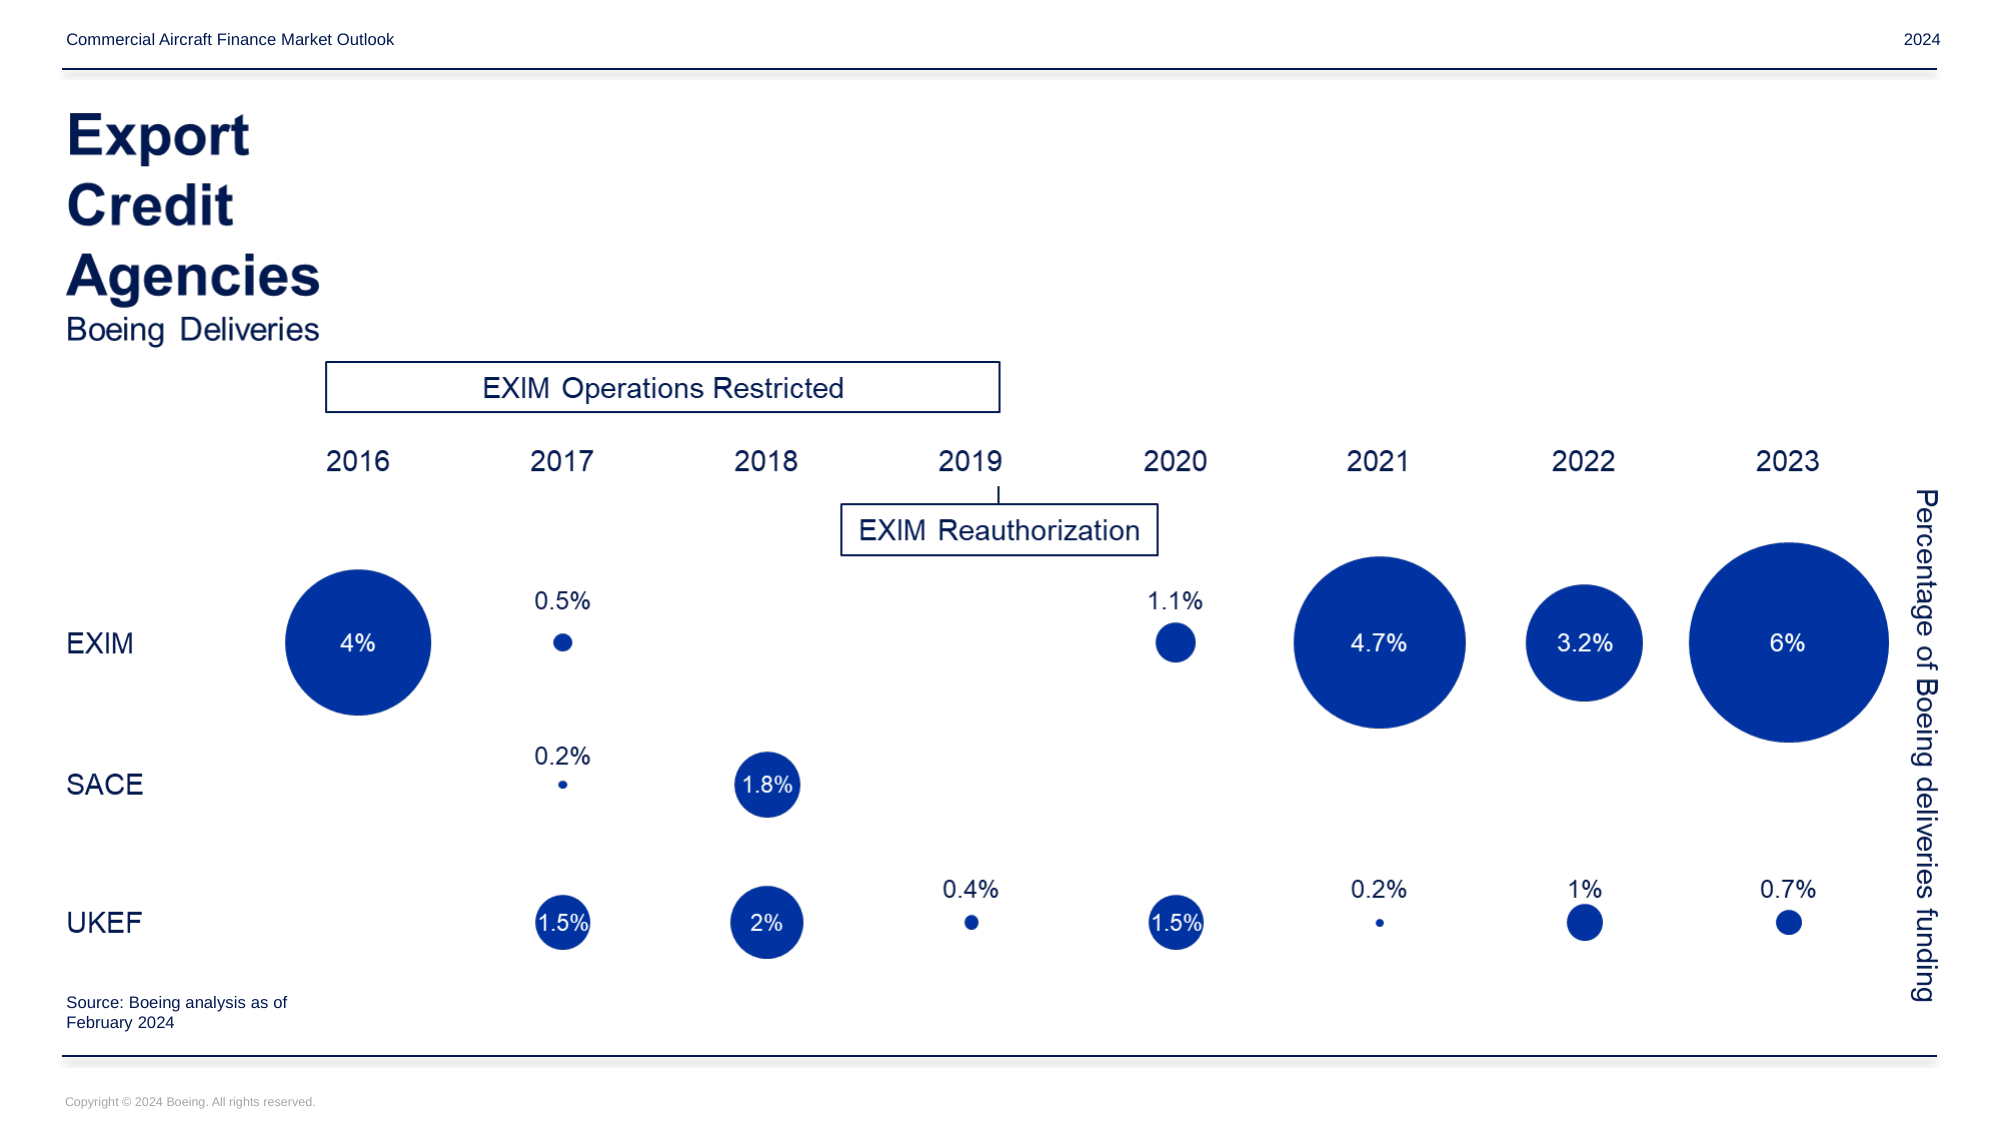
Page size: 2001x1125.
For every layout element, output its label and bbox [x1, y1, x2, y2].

picture [30, 78, 1954, 1040]
